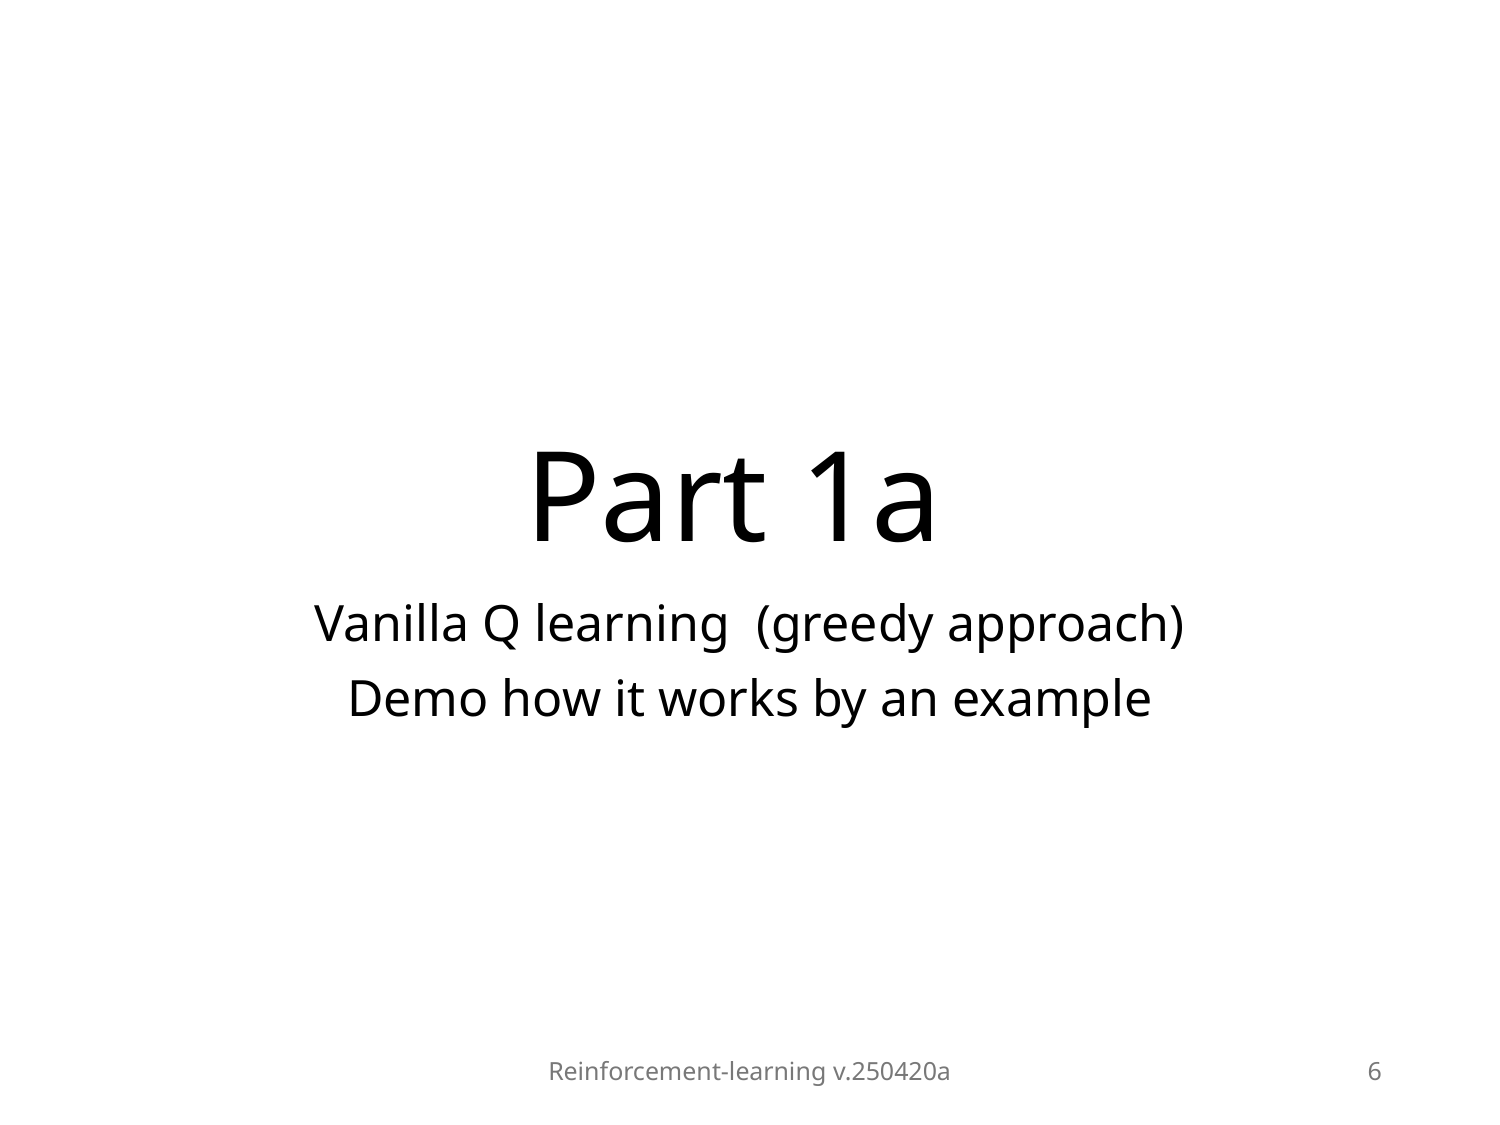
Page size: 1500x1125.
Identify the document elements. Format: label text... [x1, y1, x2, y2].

slide_number 6 [1059, 1042, 1397, 1103]
title Part 1a [112, 184, 1388, 576]
subtitle Vanilla Q learning (greedy approach) Demo how it works by an example [187, 590, 1313, 863]
footer Reinforcement-learning v.250420a [496, 1042, 1004, 1103]
